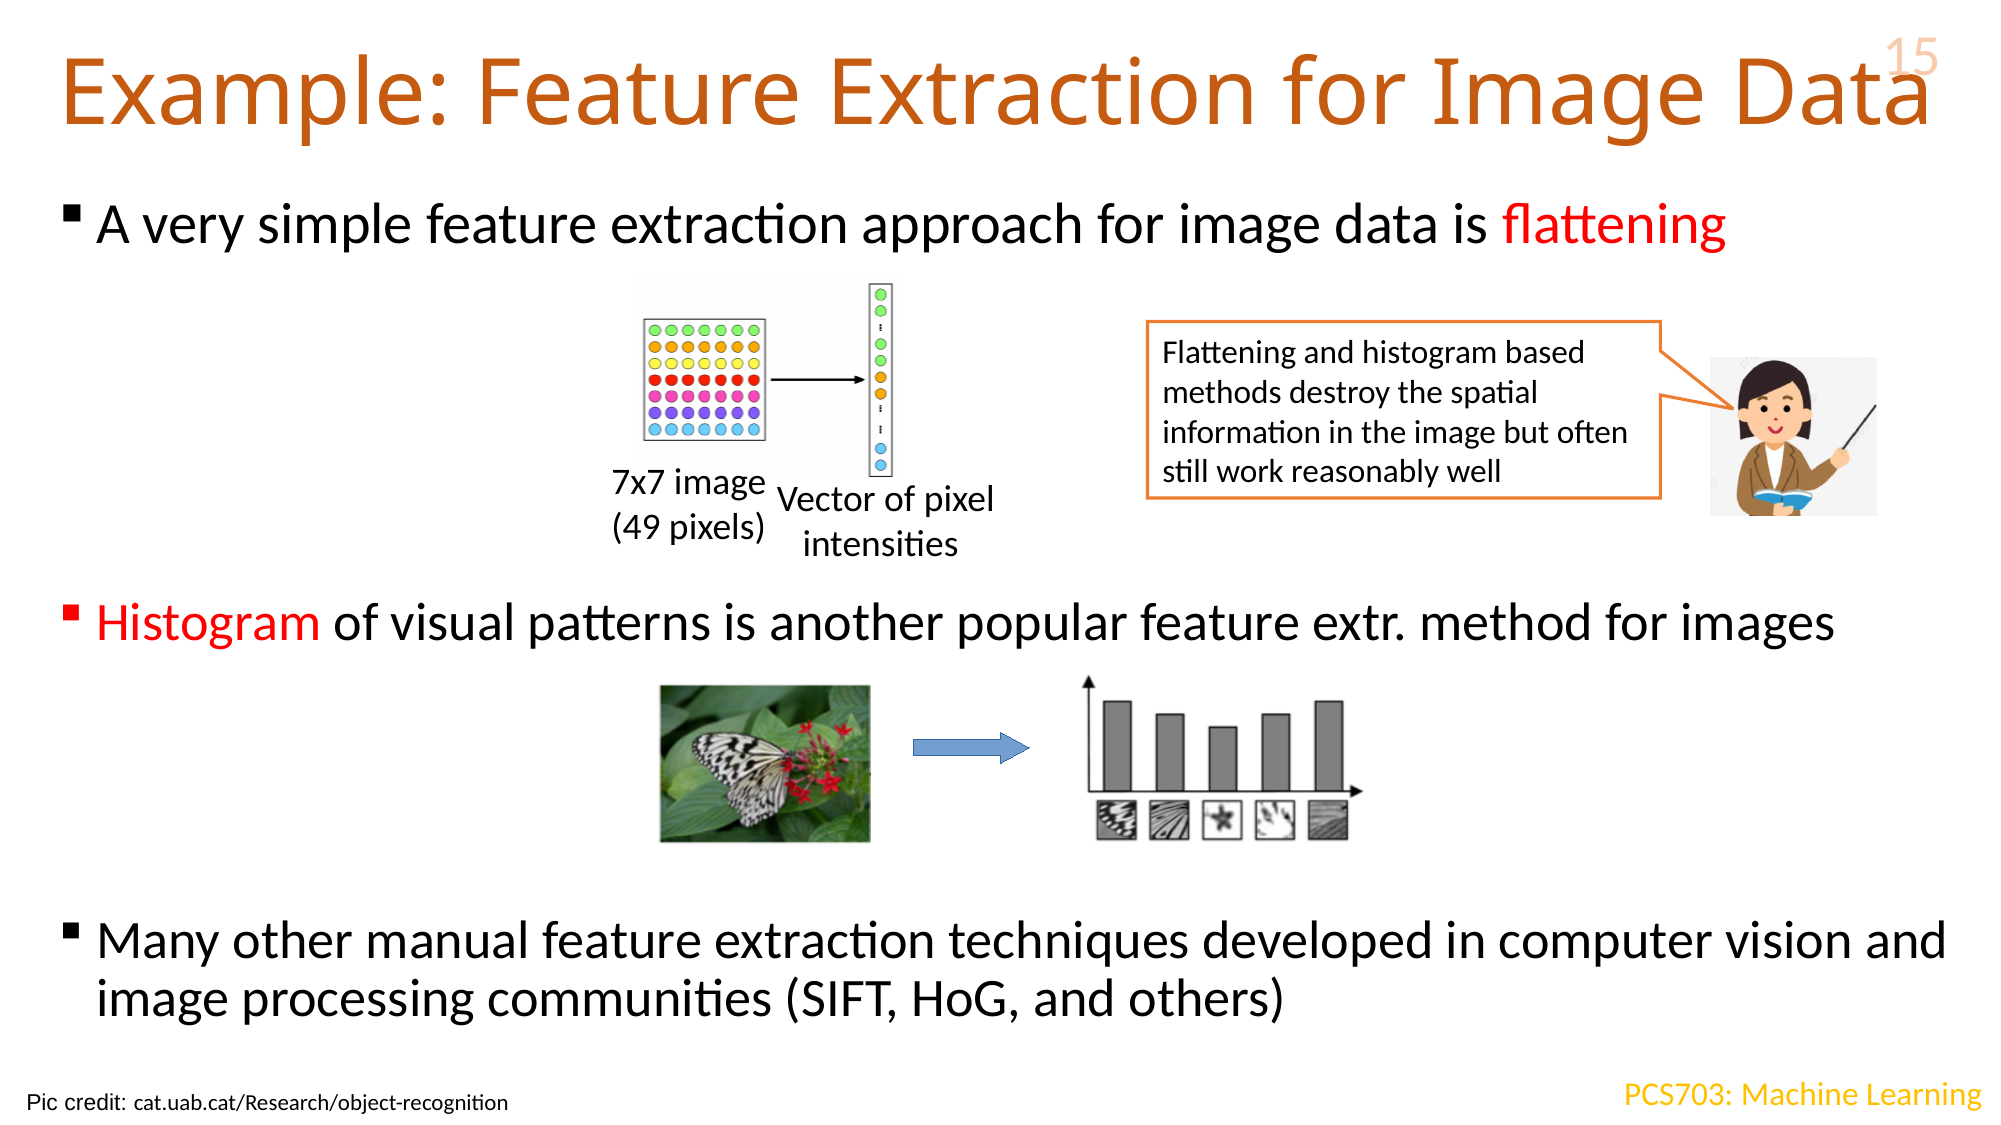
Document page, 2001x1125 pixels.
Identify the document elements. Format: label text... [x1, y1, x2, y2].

slide_number 15 [1857, 22, 1957, 83]
text_box Vector of pixel intensities [762, 466, 1019, 572]
title Example: Feature Extraction for Image Data [43, 27, 1970, 163]
picture [655, 672, 871, 846]
list A very simple feature extraction approach for image data is flattening Histogram of visual patterns is another popular feature extr. method for images Many other manual feature extraction techniques developed in computer vision and image processing communities (SIFT, HoG, and others) [43, 185, 1970, 1098]
text_box Flattening and histogram based methods destroy the spatial information in the image but often still work reasonably well [1146, 320, 1710, 499]
picture [1710, 357, 1877, 516]
picture [1079, 670, 1366, 847]
text_box 7x7 image (49 pixels) [596, 449, 762, 555]
picture [617, 271, 910, 480]
text_box Pic credit: cat.uab.cat/Research/object-recognition [11, 1080, 1476, 1120]
text_box [913, 732, 1030, 764]
